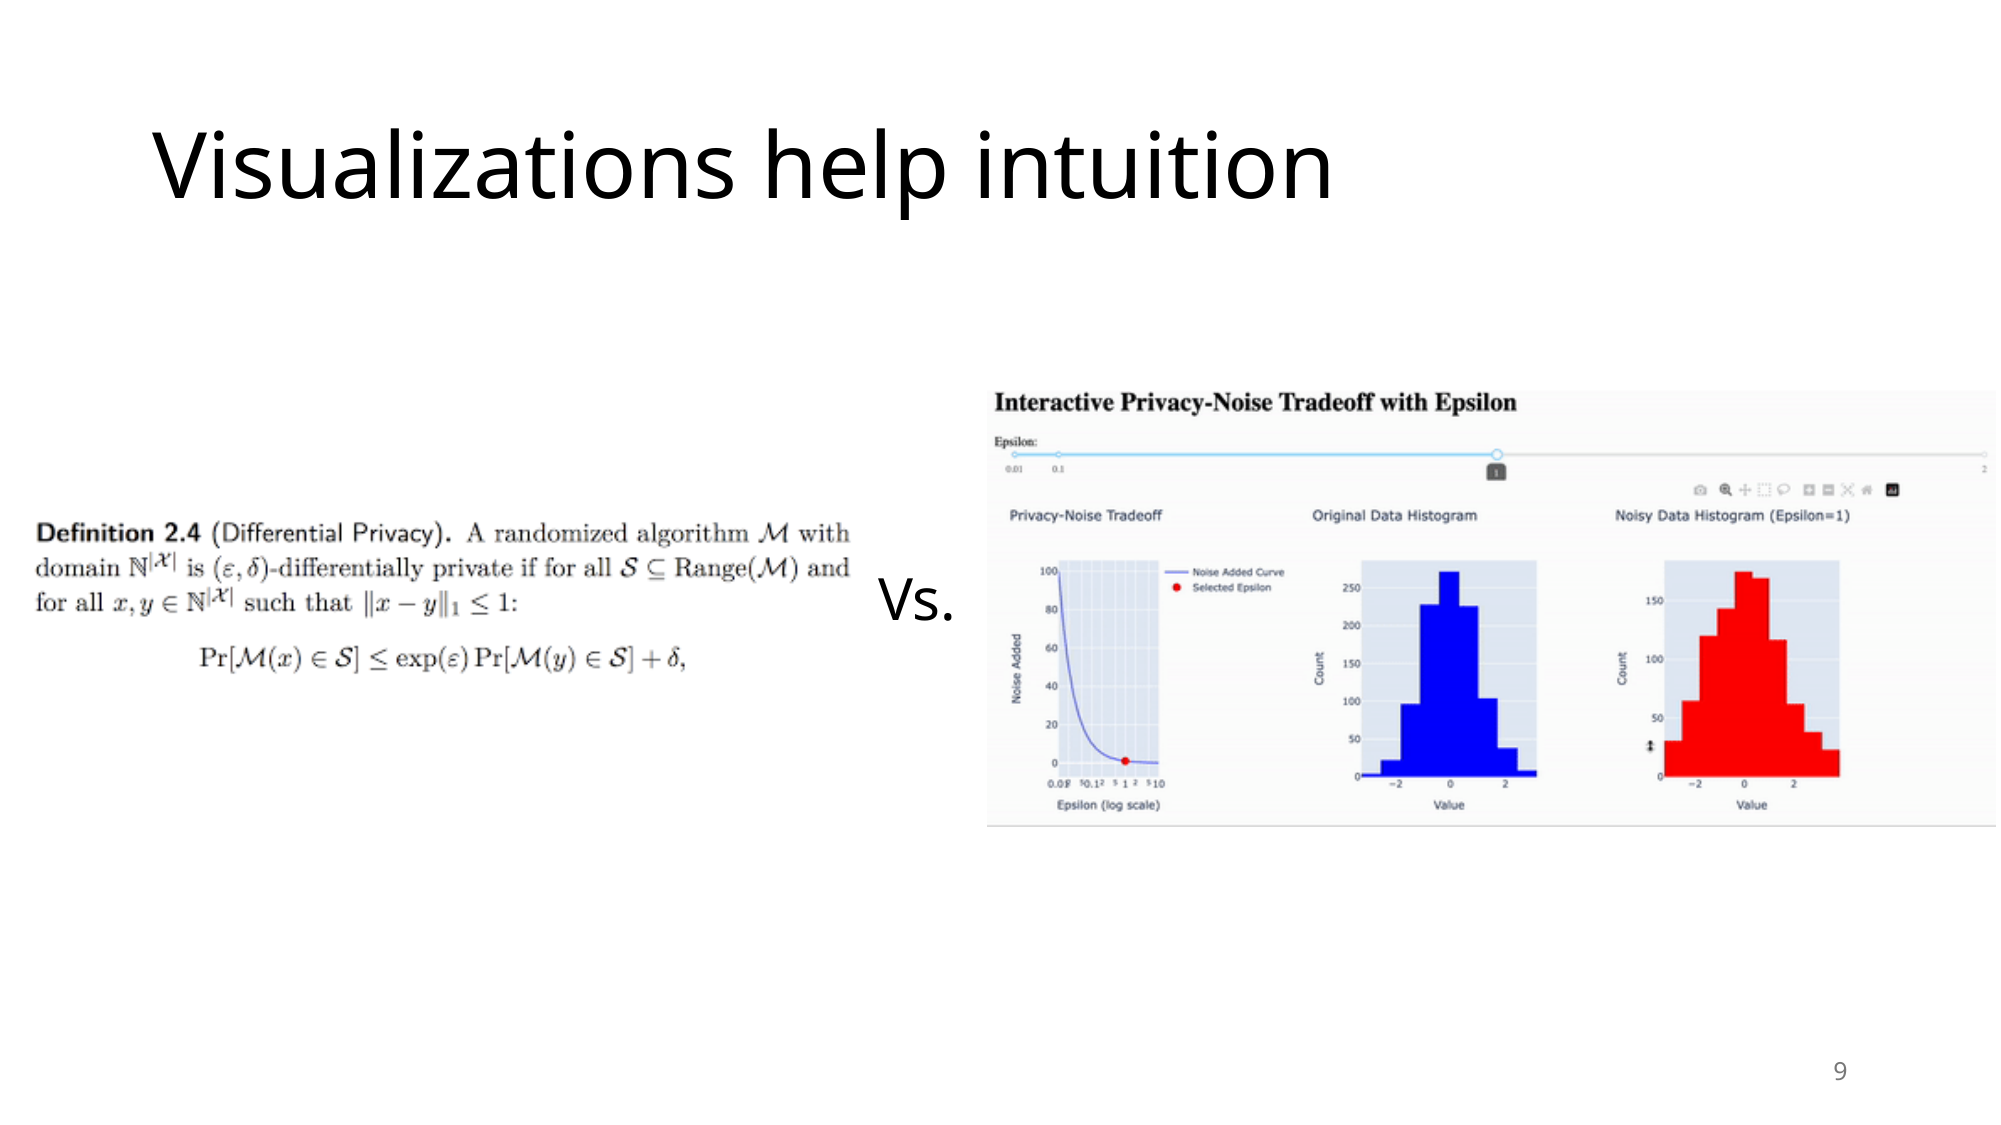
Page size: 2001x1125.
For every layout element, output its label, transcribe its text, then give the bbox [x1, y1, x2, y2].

list Vs. [864, 562, 986, 657]
picture [16, 507, 864, 712]
picture [986, 390, 1996, 827]
title Visualizations help intuition [137, 59, 1863, 278]
slide_number 9 [1412, 1042, 1863, 1103]
